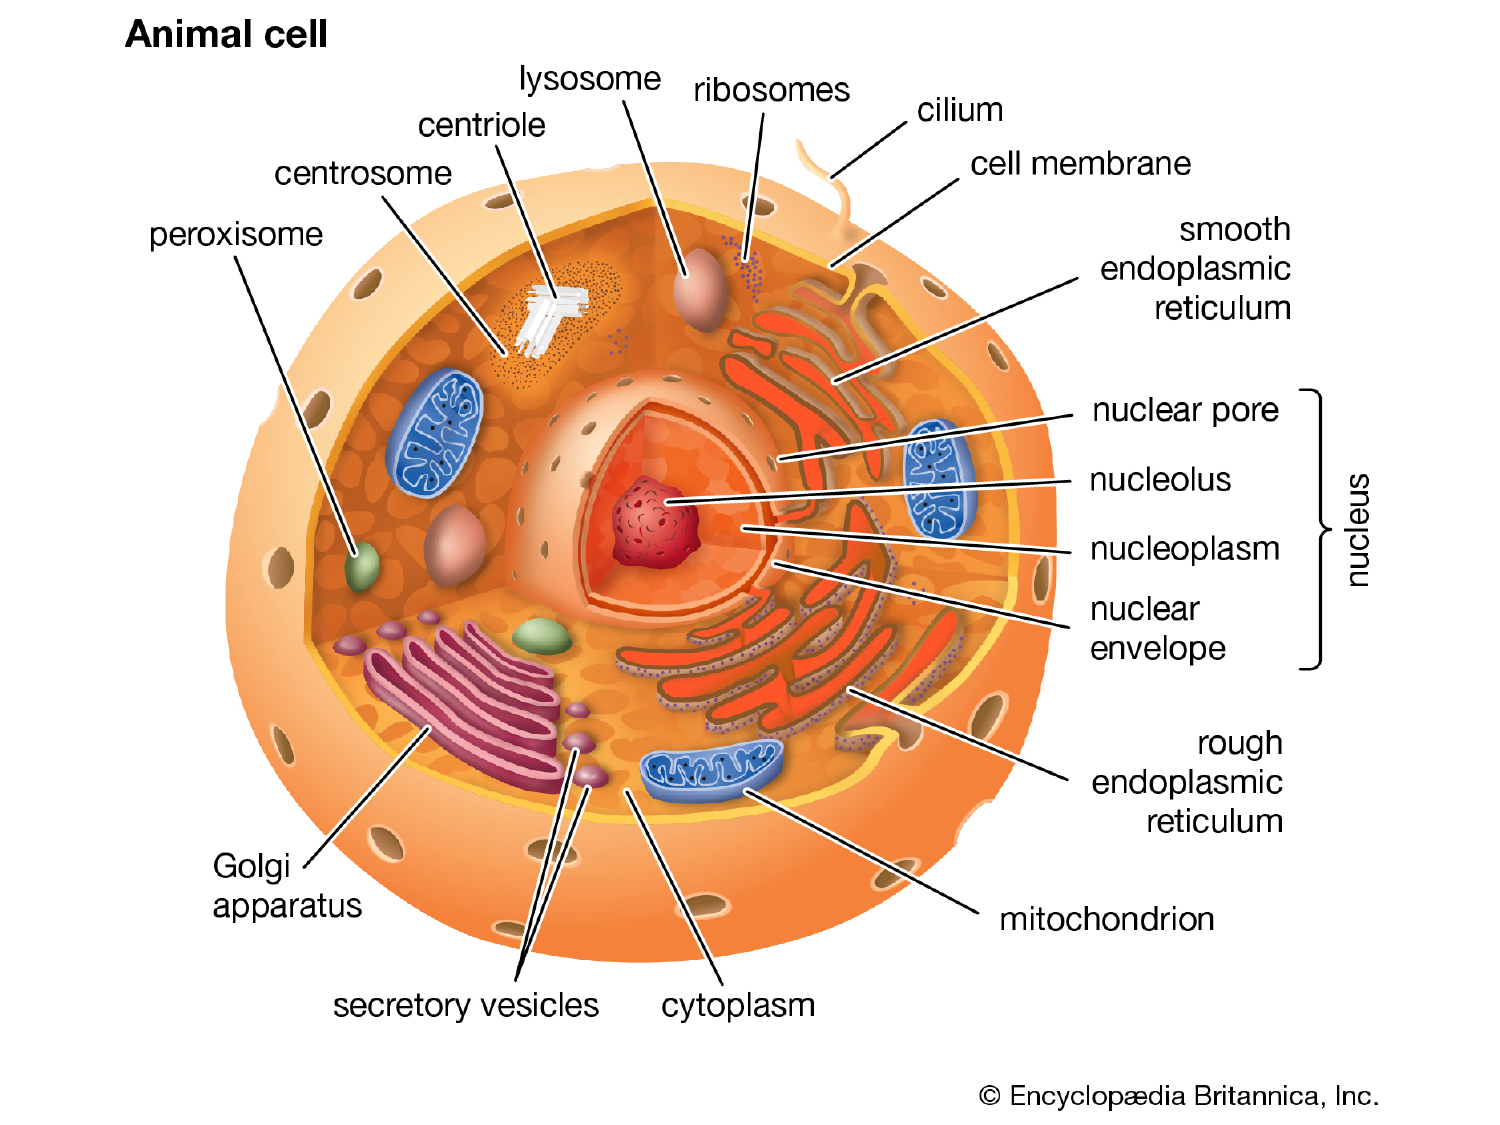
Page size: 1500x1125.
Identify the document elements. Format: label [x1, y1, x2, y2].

picture [108, 4, 1392, 1120]
